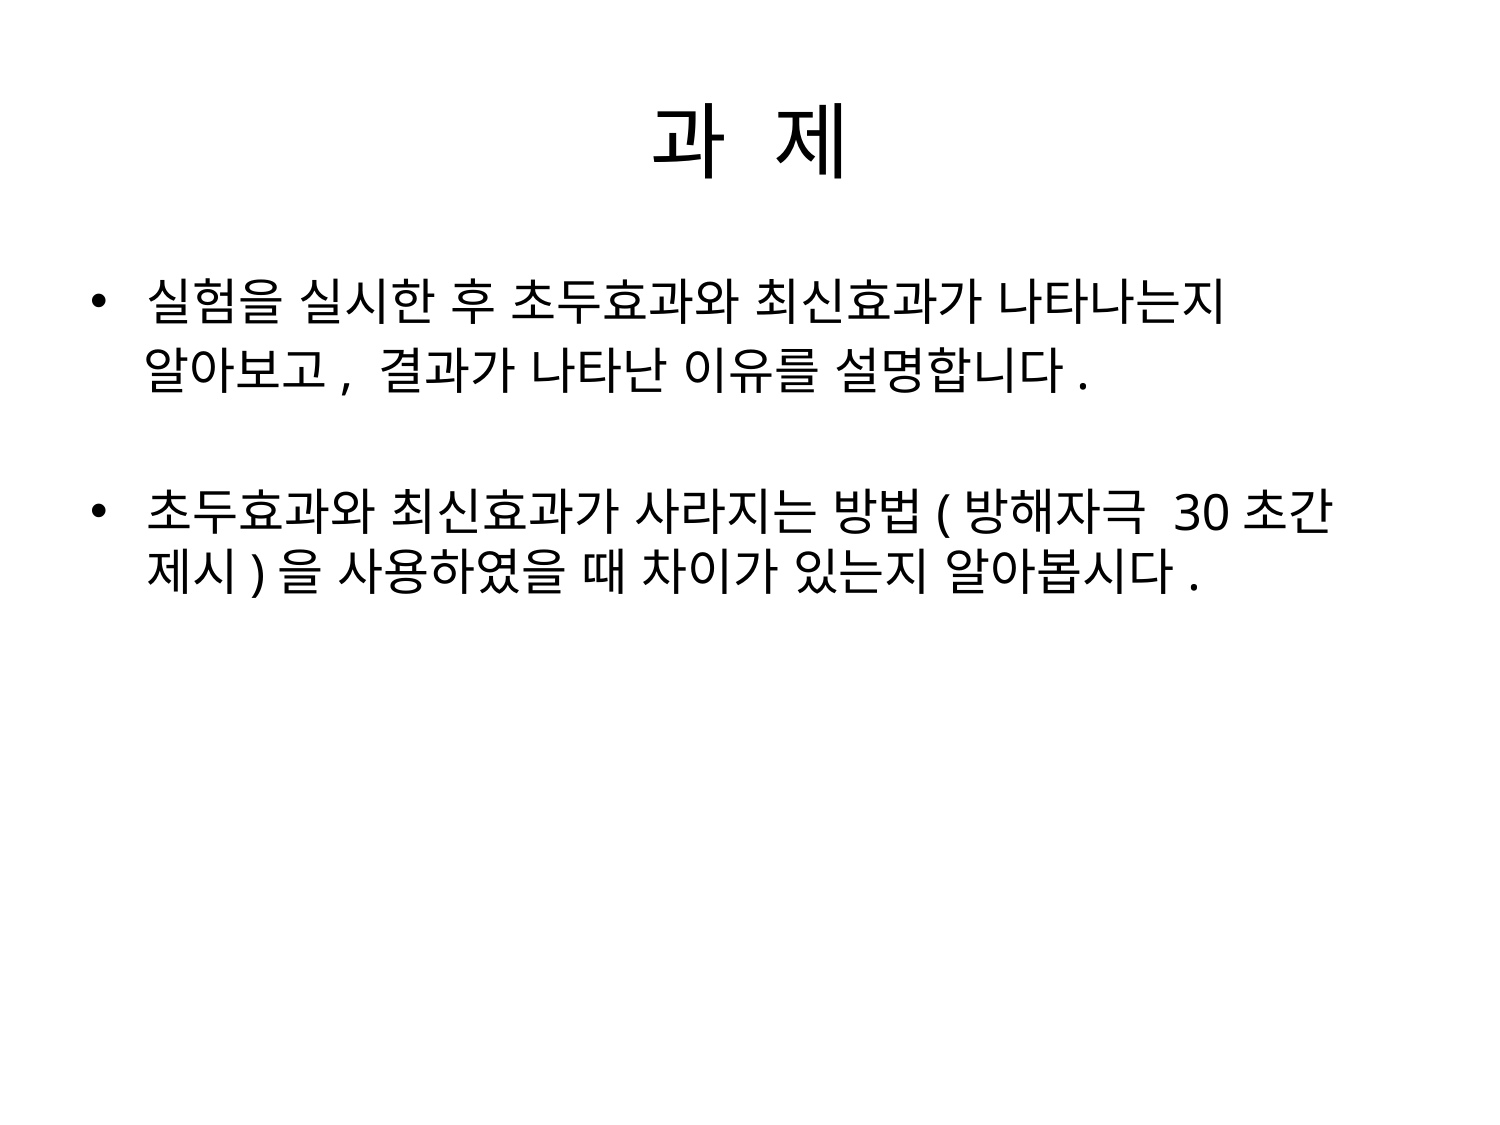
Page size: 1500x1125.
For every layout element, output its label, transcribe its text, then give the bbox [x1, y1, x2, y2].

list 실험을 실시한 후 초두효과와 최신효과가 나타나는지 알아보고, 결과가 나타난 이유를 설명합니다. 초두효과와 최신효과가 사라지는 방법(방해자극 30초간 제시)을 사용하였을 때 차이가 있는지 알아봅시다. [75, 262, 1425, 1005]
title 과 제 [75, 45, 1425, 233]
